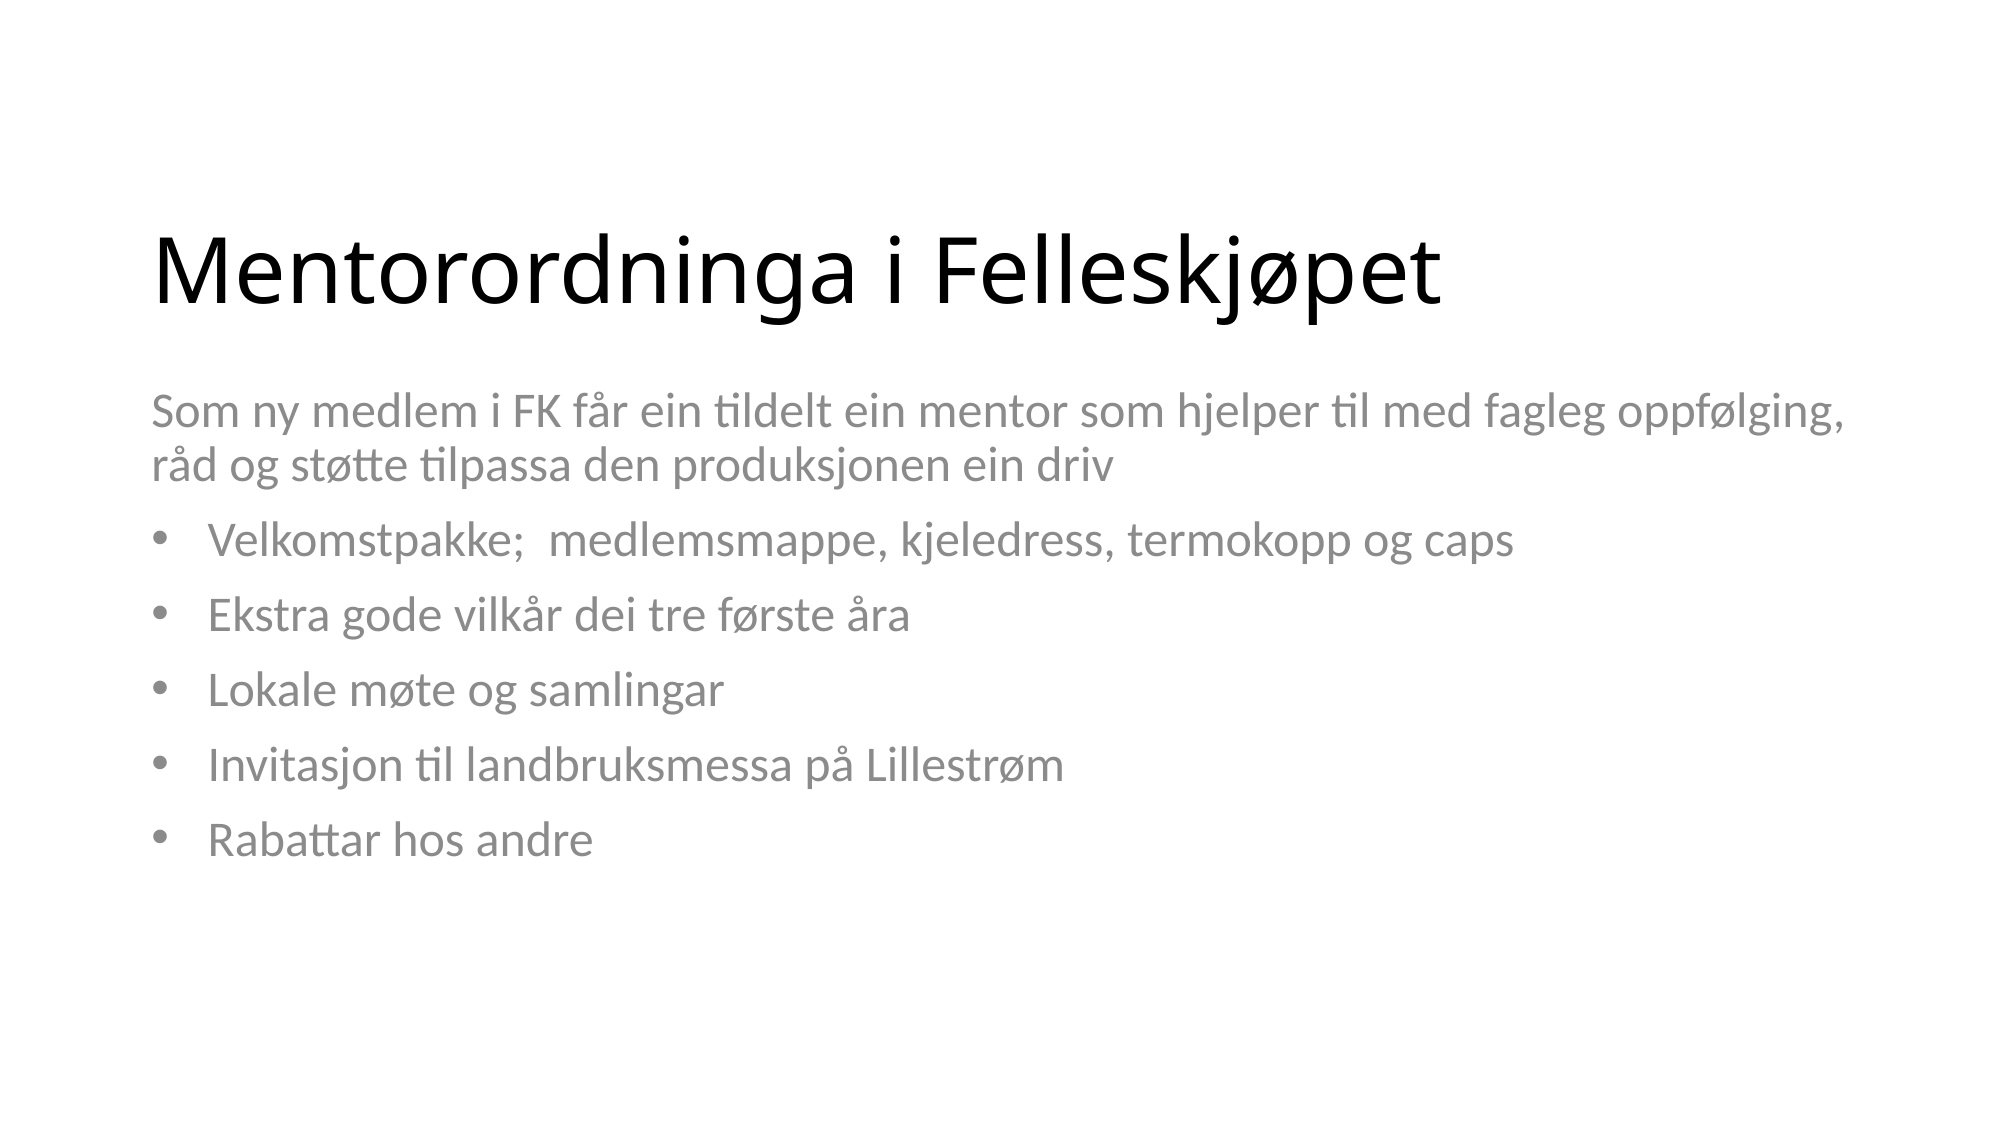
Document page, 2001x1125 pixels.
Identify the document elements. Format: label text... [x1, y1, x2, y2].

list Som ny medlem i FK får ein tildelt ein mentor som hjelper til med fagleg oppfølging, råd og støtte tilpassa den produksjonen ein driv Velkomstpakke; medlemsmappe, kjeledress, termokopp og caps Ekstra gode vilkår dei tre første åra Lokale møte og samlingar Invitasjon til landbruksmessa på Lillestrøm Rabattar hos andre [136, 377, 1862, 999]
title Mentorordninga i Felleskjøpet [136, 84, 1862, 331]
